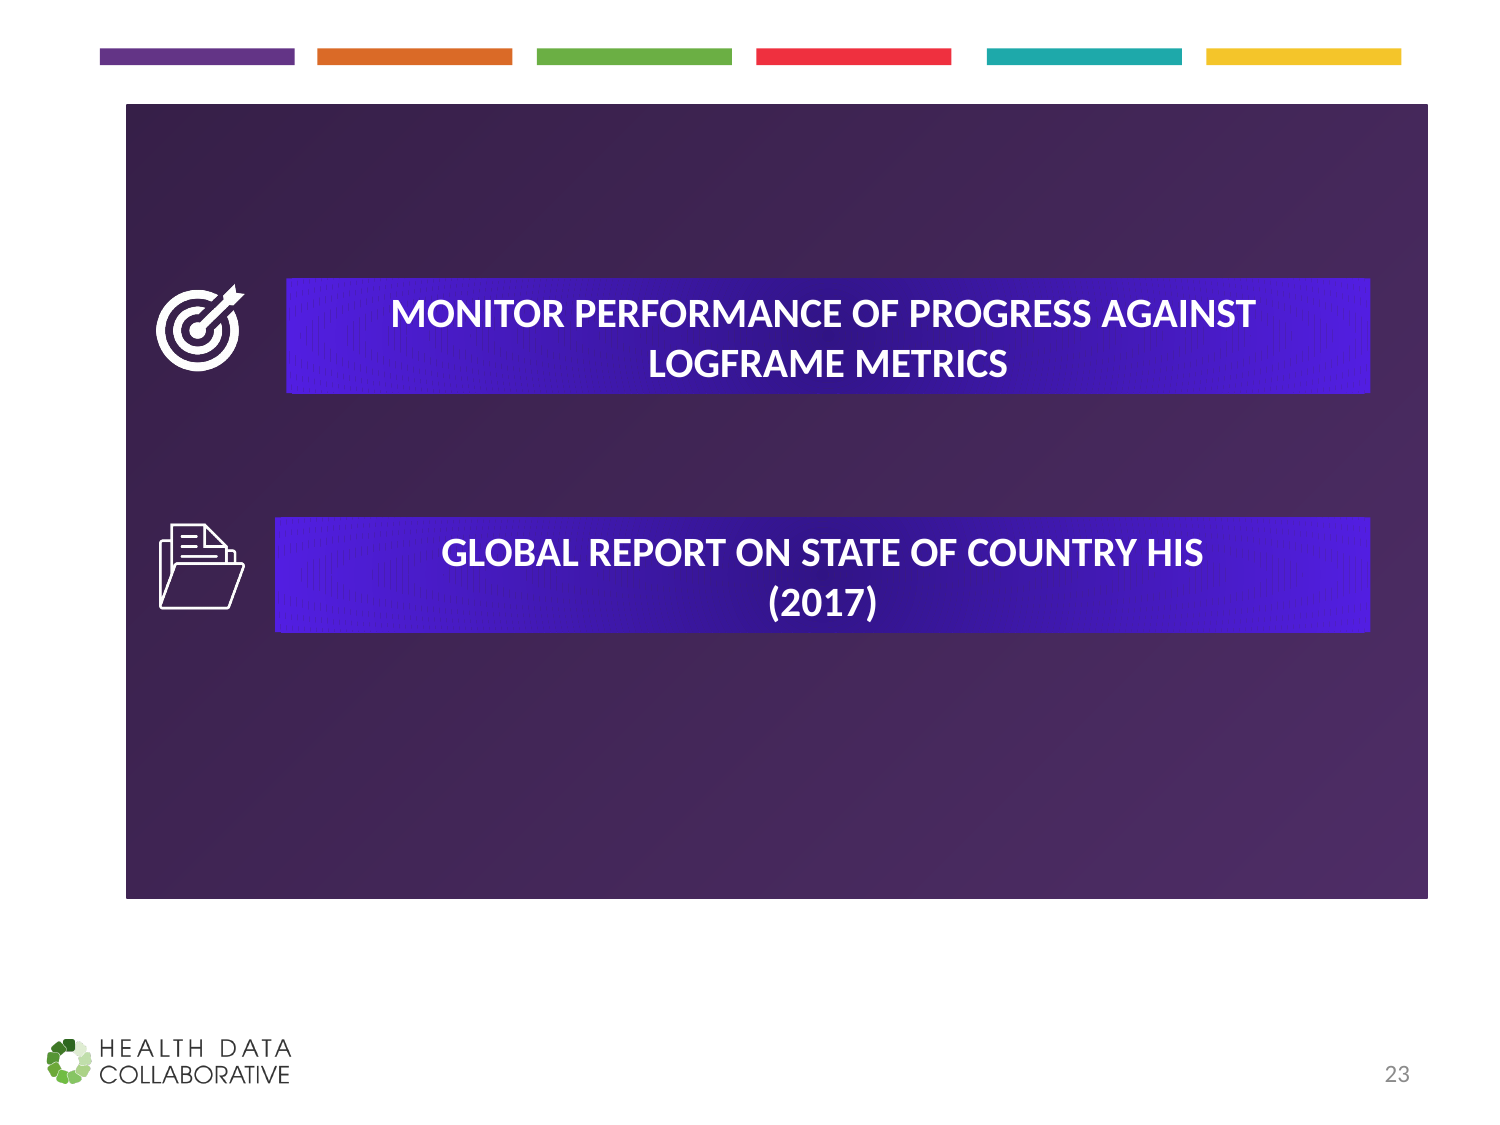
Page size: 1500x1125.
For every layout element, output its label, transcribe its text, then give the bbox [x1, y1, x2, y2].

text_box GLOBAL REPORT ON STATE OF COUNTRY HIS (2017) [275, 517, 1371, 633]
text_box [754, 46, 953, 67]
text_box [985, 46, 1184, 67]
text_box [98, 46, 297, 67]
text_box [535, 46, 734, 67]
text_box [315, 46, 514, 67]
text_box MONITOR PERFORMANCE OF PROGRESS AGAINST LOGFRAME METRICS [286, 278, 1371, 394]
picture [156, 278, 245, 378]
text_box [1204, 46, 1403, 67]
picture [158, 517, 246, 616]
slide_number 23 [1074, 1042, 1425, 1103]
text_box [126, 104, 1428, 899]
picture [42, 1031, 296, 1092]
